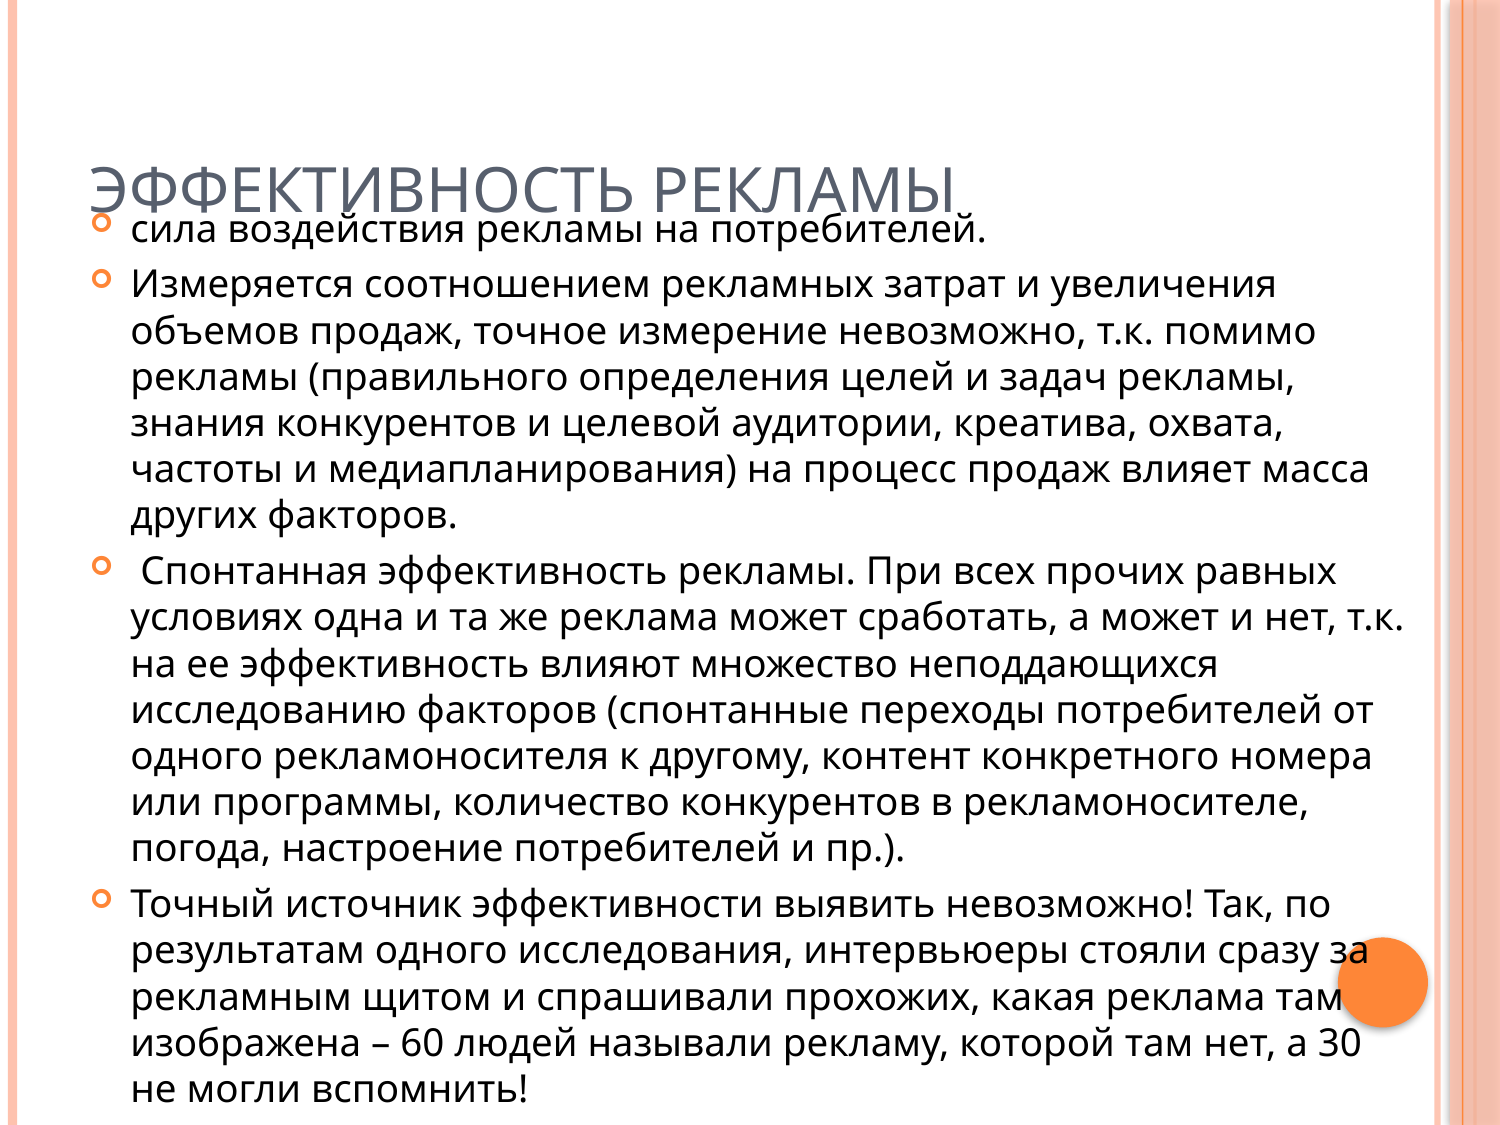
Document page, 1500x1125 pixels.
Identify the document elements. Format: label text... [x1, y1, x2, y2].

title Эффективность рекламы [75, 45, 1300, 196]
list сила воздействия рекламы на потребителей. Измеряется соотношением рекламных затрат и увеличения объемов продаж, точное измерение невозможно, т.к. помимо рекламы (правильного определения целей и задач рекламы, знания конкурентов и целевой аудитории, креатива, охвата, частоты и медиапланирования) на процесс продаж влияет масса других факторов. Спонтанная эффективность рекламы. При всех прочих равных условиях одна и та же реклама может сработать, а может и нет, т.к. на ее эффективность влияют множество неподдающихся исследованию факторов (спонтанные переходы потребителей от одного рекламоносителя к другому, контент конкретного номера или программы, количество конкурентов в рекламоносителе, погода, настроение потребителей и пр.). Точный источник эффективности выявить невозможно! Так, по результатам одного исследования, интервьюеры стояли сразу за рекламным щитом и спрашивали прохожих, какая реклама там изображена – 60 людей называли рекламу, которой там нет, а 30 не могли вспомнить! [75, 196, 1424, 1125]
